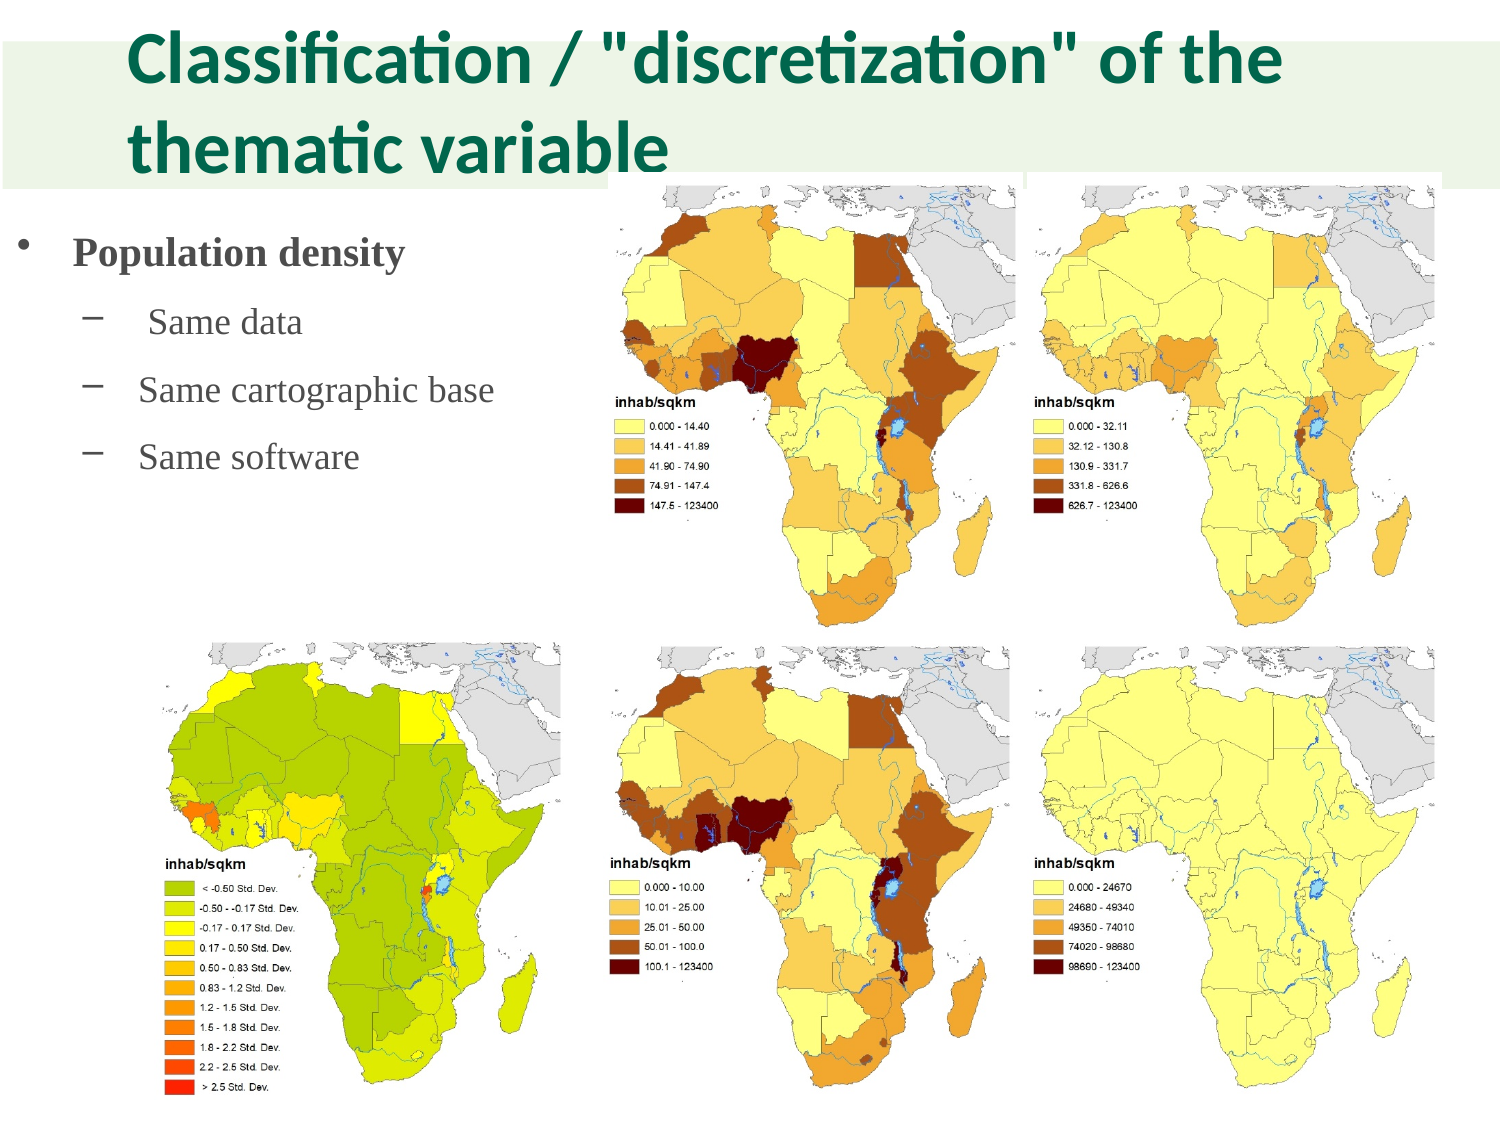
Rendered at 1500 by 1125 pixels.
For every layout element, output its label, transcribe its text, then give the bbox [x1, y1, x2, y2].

title Classification / "discretization" of the thematic variable [112, 4, 1388, 193]
picture [153, 629, 568, 1125]
list Population density Same data Same cartographic base Same software [1, 192, 568, 488]
picture [602, 172, 1023, 1125]
picture [1027, 172, 1442, 1125]
